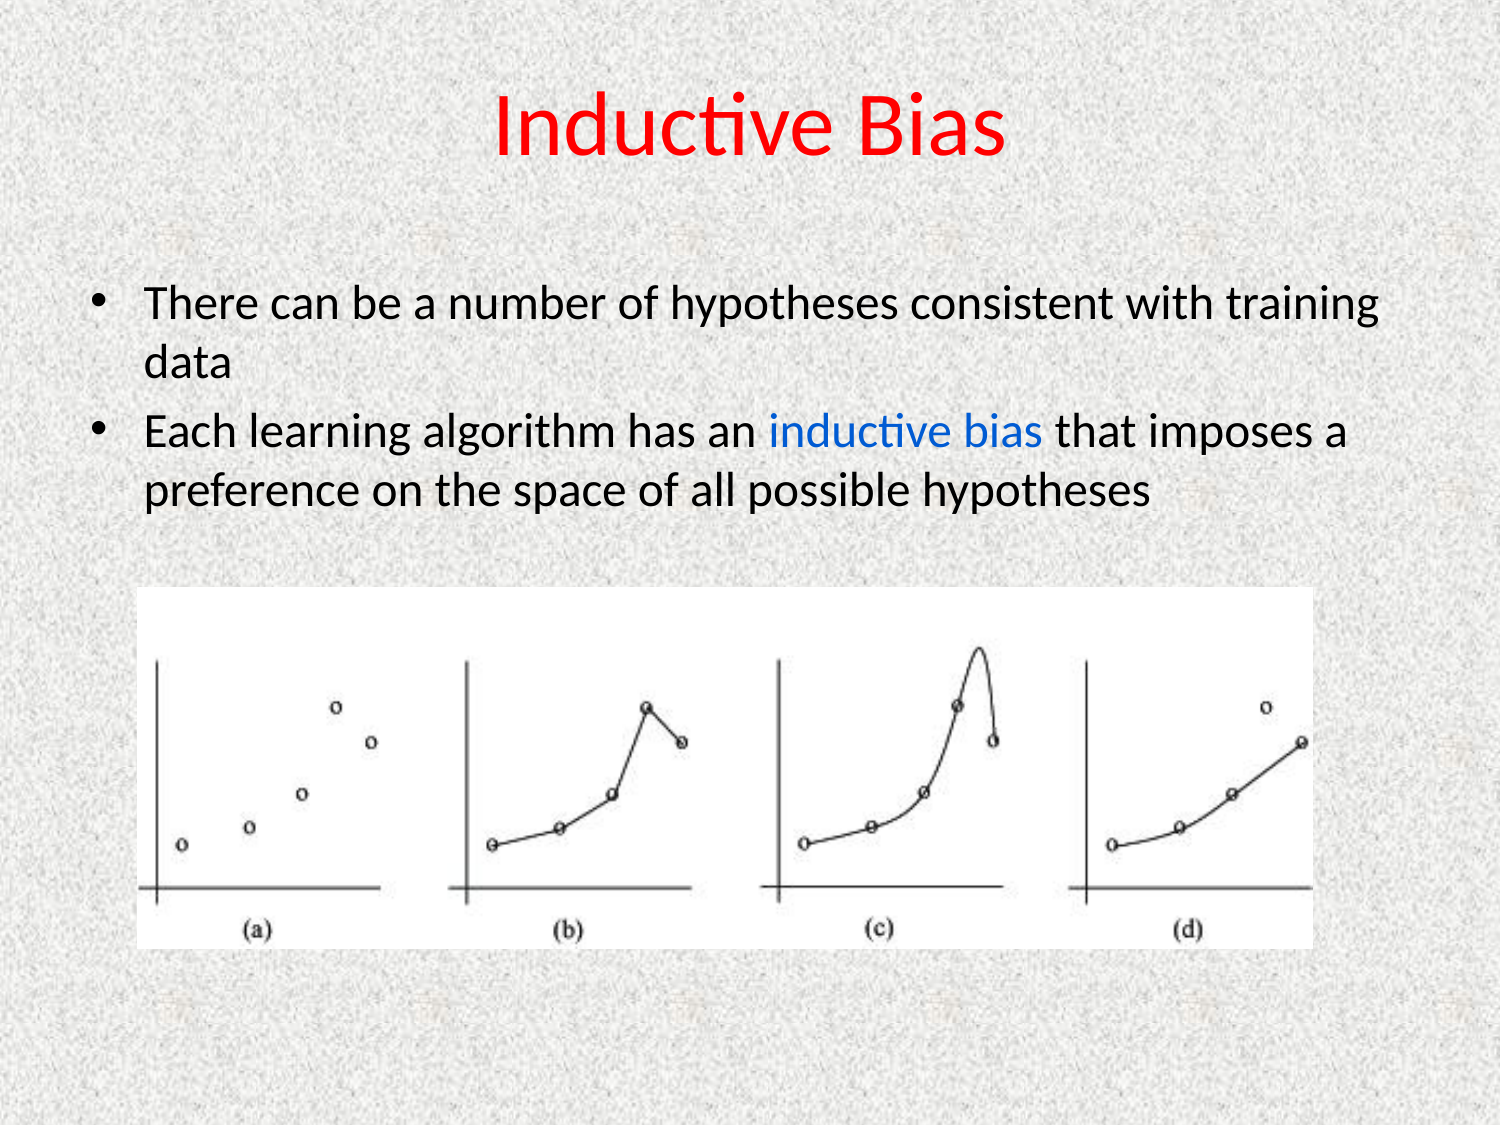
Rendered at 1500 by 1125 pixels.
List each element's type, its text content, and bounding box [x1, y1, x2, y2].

title Inductive Bias [75, 24, 1425, 213]
list There can be a number of hypotheses consistent with training data Each learning algorithm has an inductive bias that imposes a preference on the space of all possible hypotheses [75, 262, 1425, 525]
picture [0, 0, 1500, 1125]
